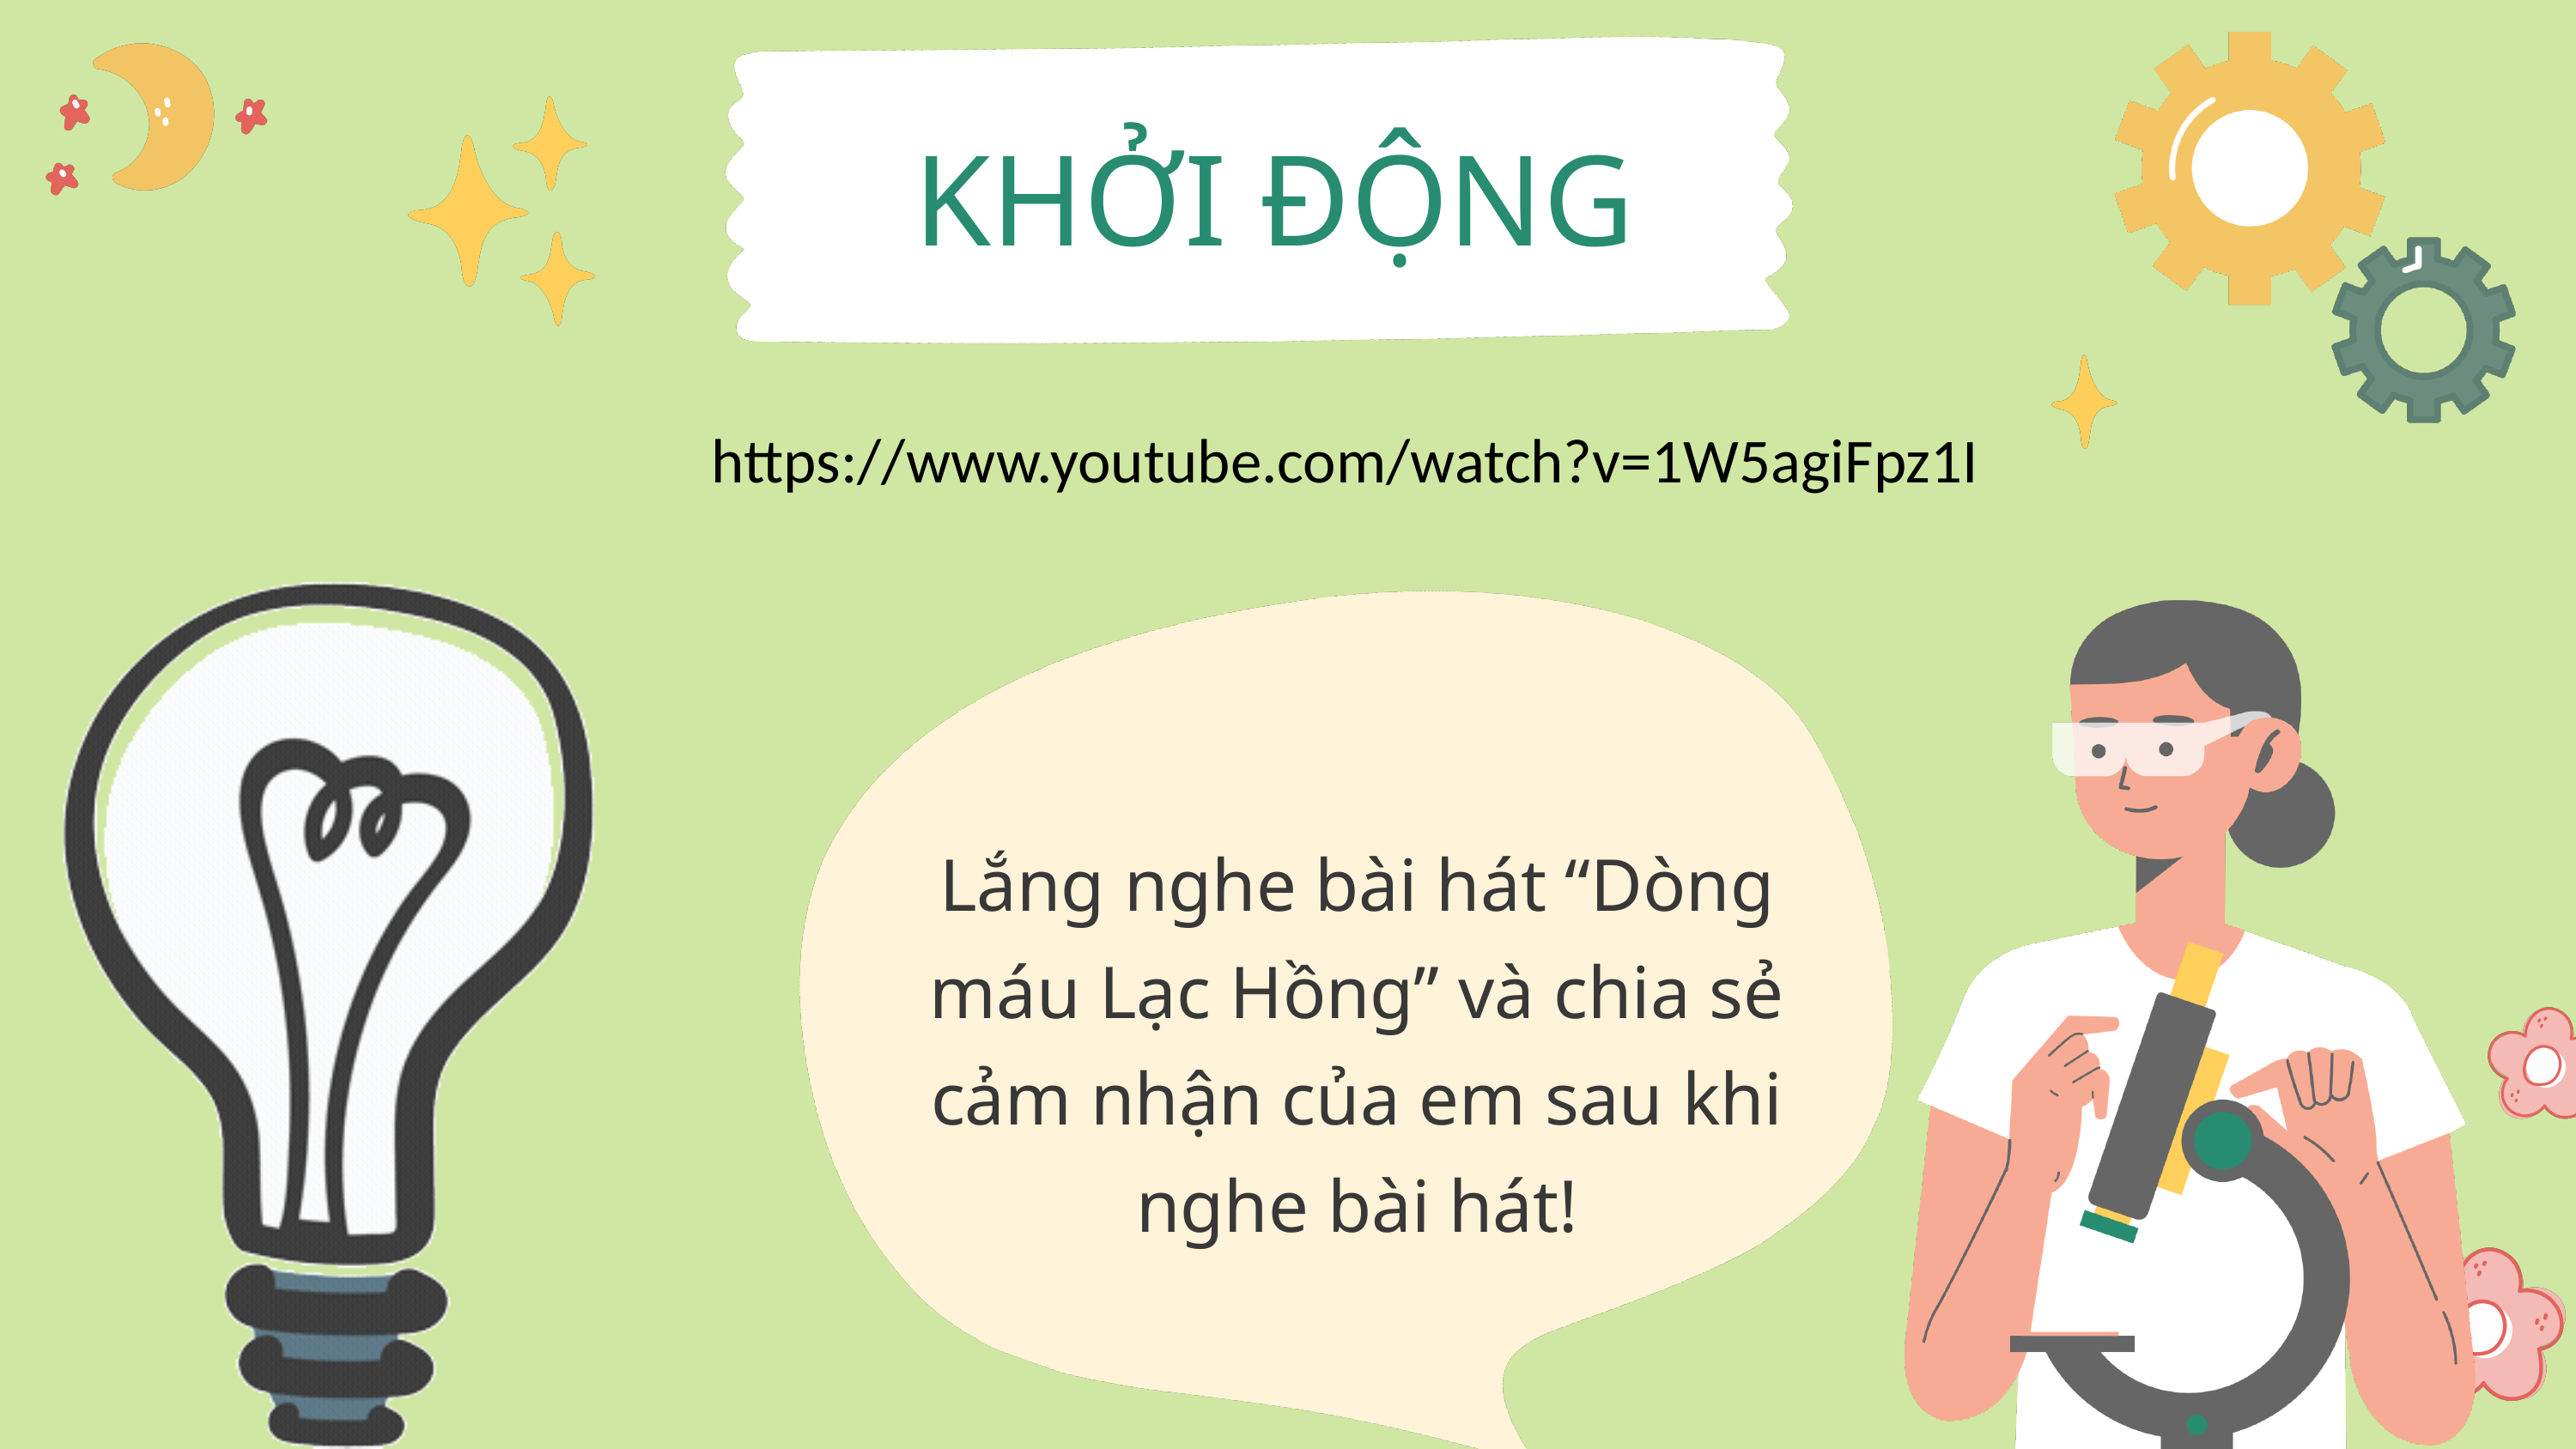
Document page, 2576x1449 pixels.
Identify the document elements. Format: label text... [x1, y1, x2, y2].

picture [0, 0, 2576, 1449]
picture [2049, 31, 2517, 454]
text_box https://www.youtube.com/watch?v=1W5agiFpz1I [837, 414, 2032, 502]
picture [9, 1, 282, 229]
